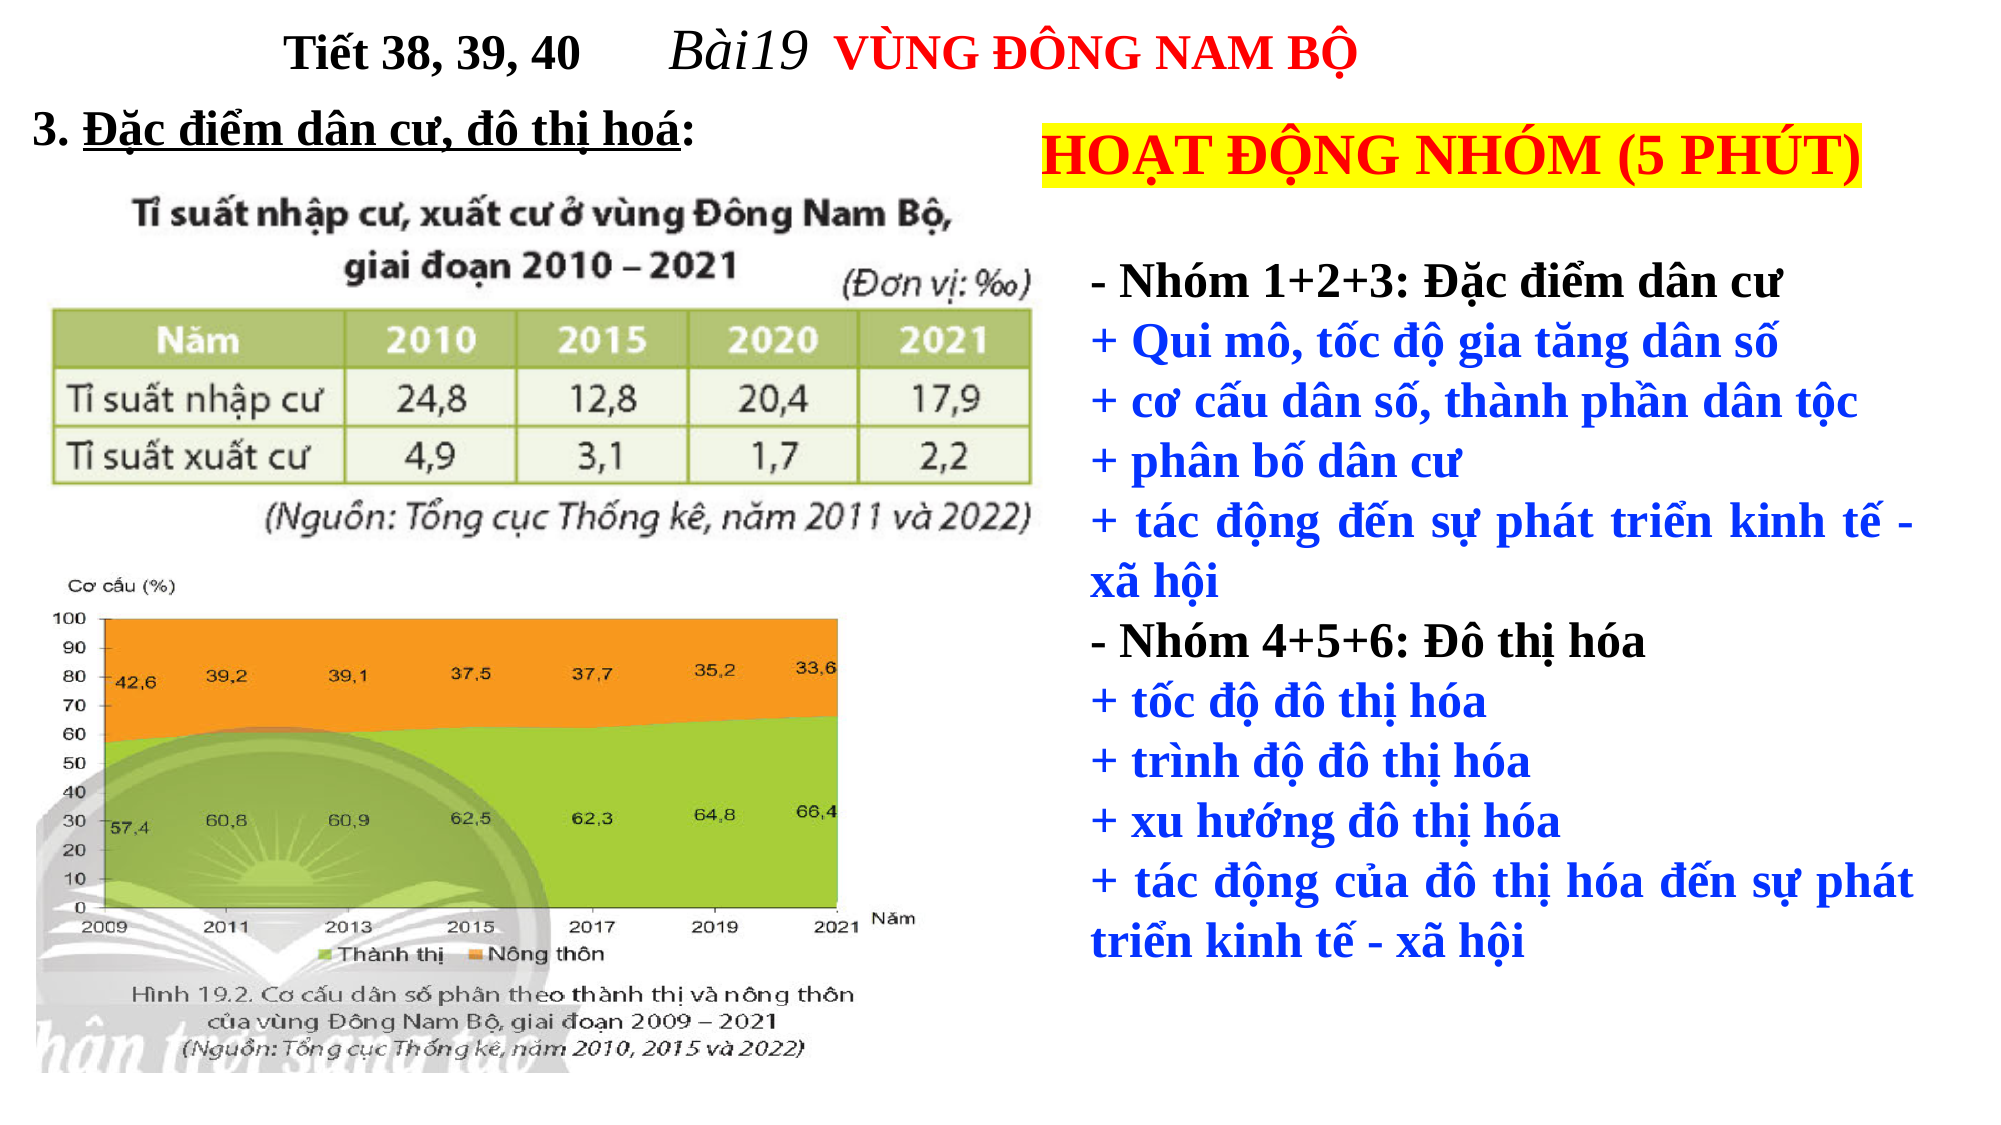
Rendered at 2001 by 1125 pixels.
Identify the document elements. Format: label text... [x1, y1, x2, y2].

text_box Tiết 38, 39, 40 Bài19 VÙNG ĐÔNG NAM BỘ [268, 3, 1503, 89]
text_box - Nhóm 1+2+3: Đặc điểm dân cư + Qui mô, tốc độ gia tăng dân số + cơ cấu dân số, thành phần dân tộc + phân bố dân cư + tác động đến sự phát triển kinh tế - xã hội - Nhóm 4+5+6: Đô thị hóa + tốc độ đô thị hóa + trình độ đô thị hóa + xu hướng đô thị hóa + tác động của đô thị hóa đến sự phát triển kinh tế - xã hội [1075, 240, 1930, 976]
text_box HOẠT ĐỘNG NHÓM (5 PHÚT) [1026, 74, 1916, 194]
picture [36, 191, 1054, 563]
text_box 3. Đặc điểm dân cư, đô thị hoá: [17, 87, 730, 163]
picture [36, 572, 959, 1073]
